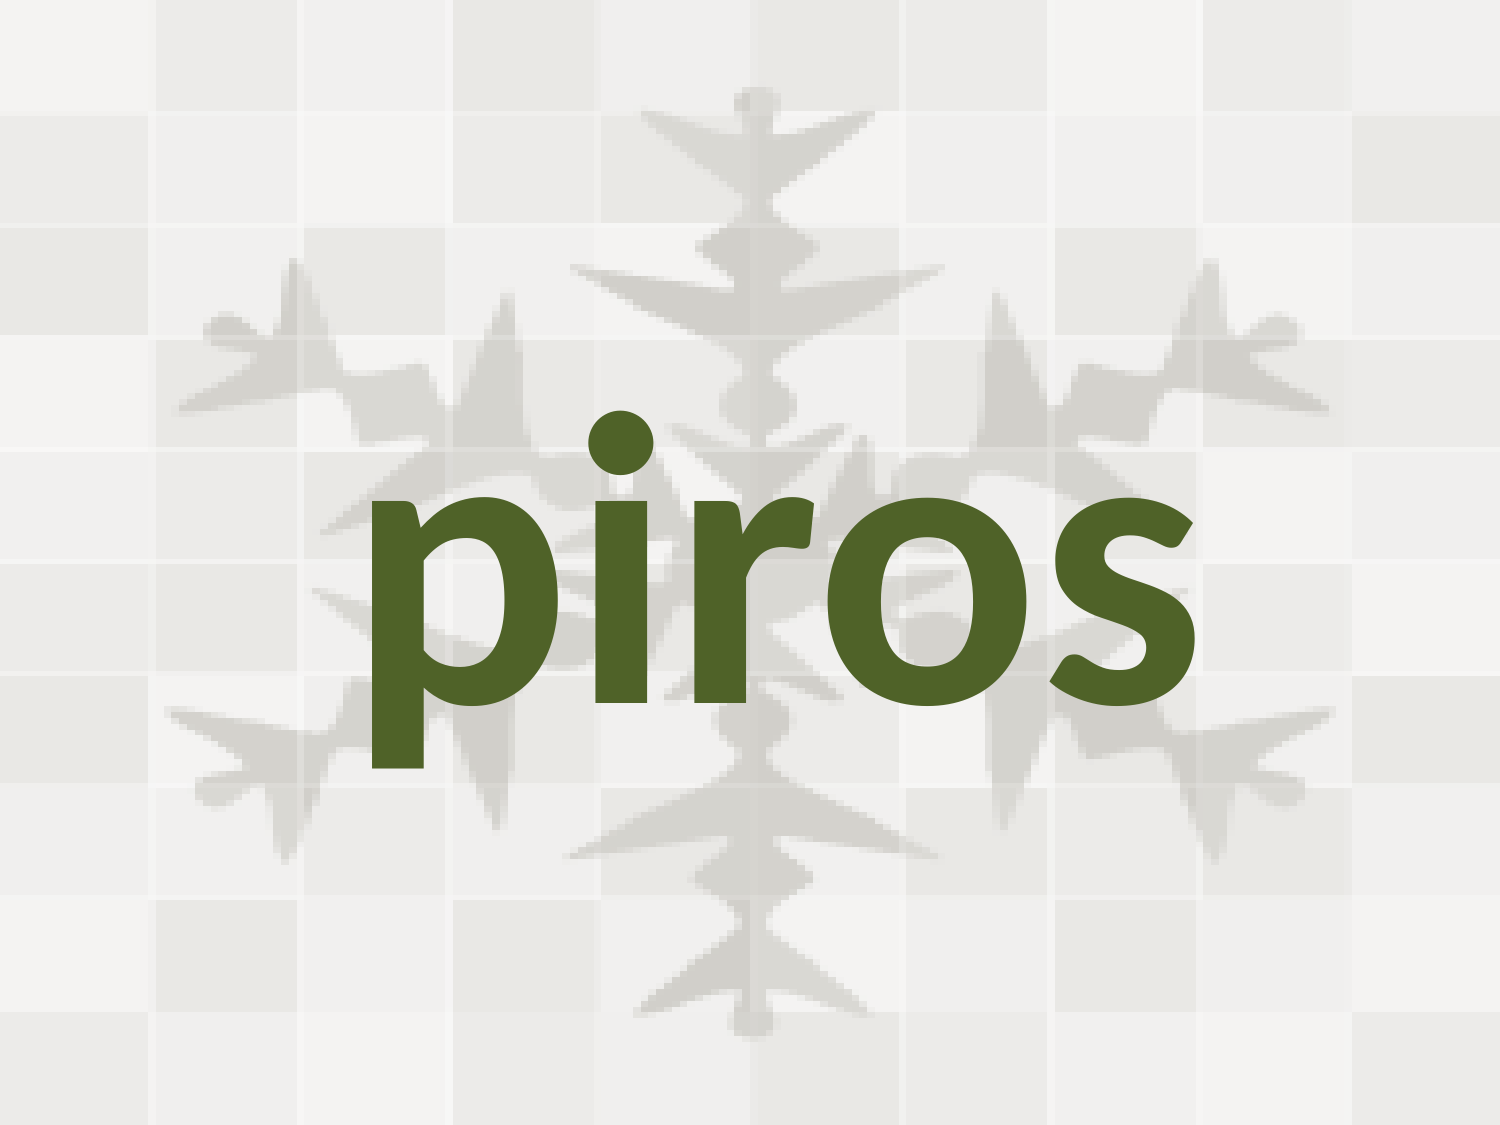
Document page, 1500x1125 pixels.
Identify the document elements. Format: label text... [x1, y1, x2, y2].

text_box piros [332, 278, 1222, 794]
